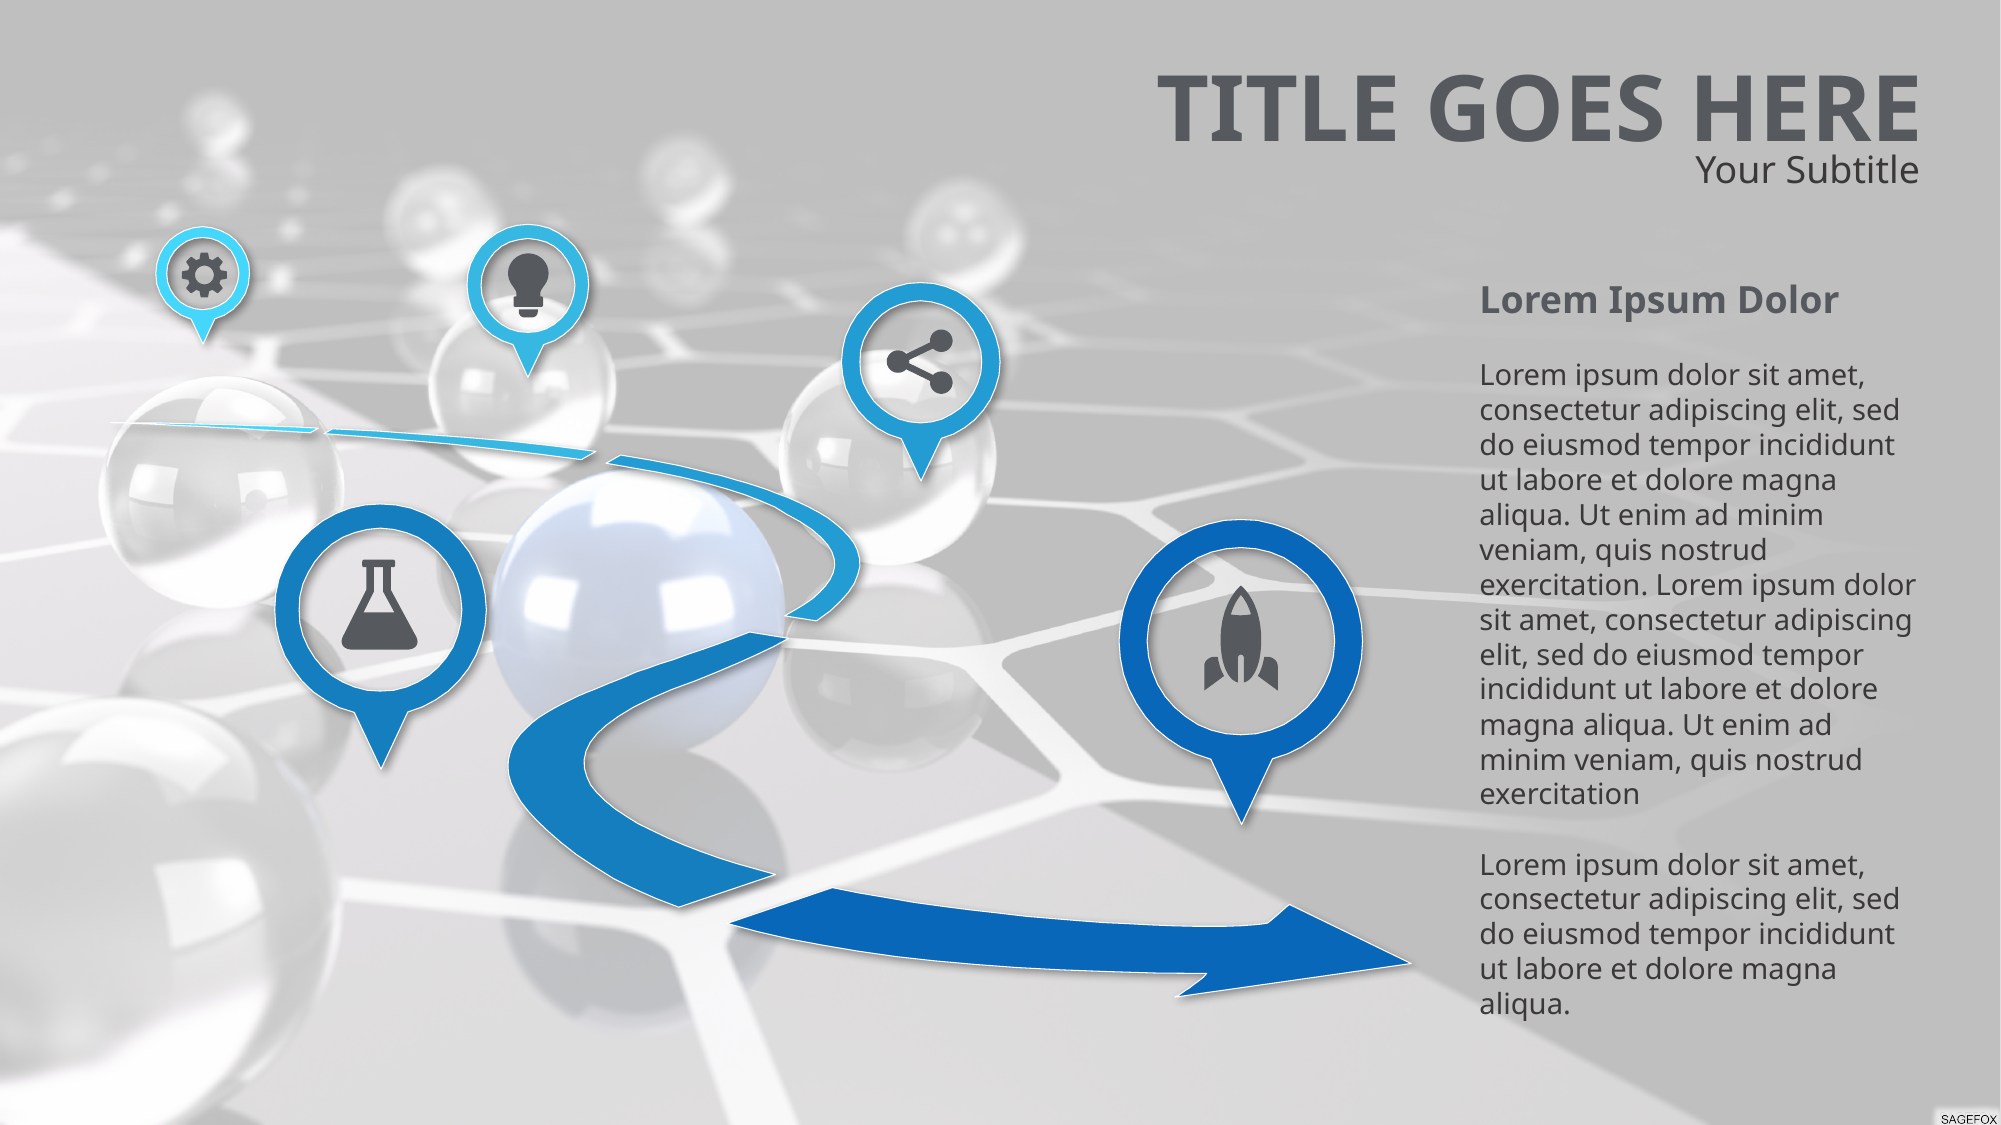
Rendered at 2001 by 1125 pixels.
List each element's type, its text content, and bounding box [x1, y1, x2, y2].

text_box [841, 282, 1001, 481]
text_box [181, 252, 227, 298]
text_box [606, 455, 860, 621]
text_box [325, 428, 596, 460]
text_box [886, 329, 953, 394]
picture [1938, 1114, 1999, 1125]
text_box [274, 503, 487, 770]
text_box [1204, 585, 1278, 691]
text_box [508, 253, 549, 318]
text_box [1035, 42, 1939, 199]
text_box [341, 559, 418, 650]
text_box [1119, 519, 1363, 825]
text_box [507, 632, 789, 908]
text_box [727, 887, 1412, 998]
text_box [155, 226, 250, 345]
text_box Lorem Ipsum Dolor Lorem ipsum dolor sit amet, consectetur adipiscing elit, sed do eiusmod tempor incididunt ut labore et dolore magna aliqua. Ut enim ad minim veniam, quis nostrud exercitation. Lorem ipsum dolor sit amet, consectetur adipiscing elit, sed do eiusmod tempor incididunt ut labore et dolore magna aliqua. Ut enim ad minim veniam, quis nostrud exercitation Lorem ipsum dolor sit amet, consectetur adipiscing elit, sed do eiusmod tempor incididunt ut labore et dolore magna aliqua. [1464, 268, 1940, 1028]
text_box [110, 422, 319, 433]
text_box [466, 224, 589, 378]
